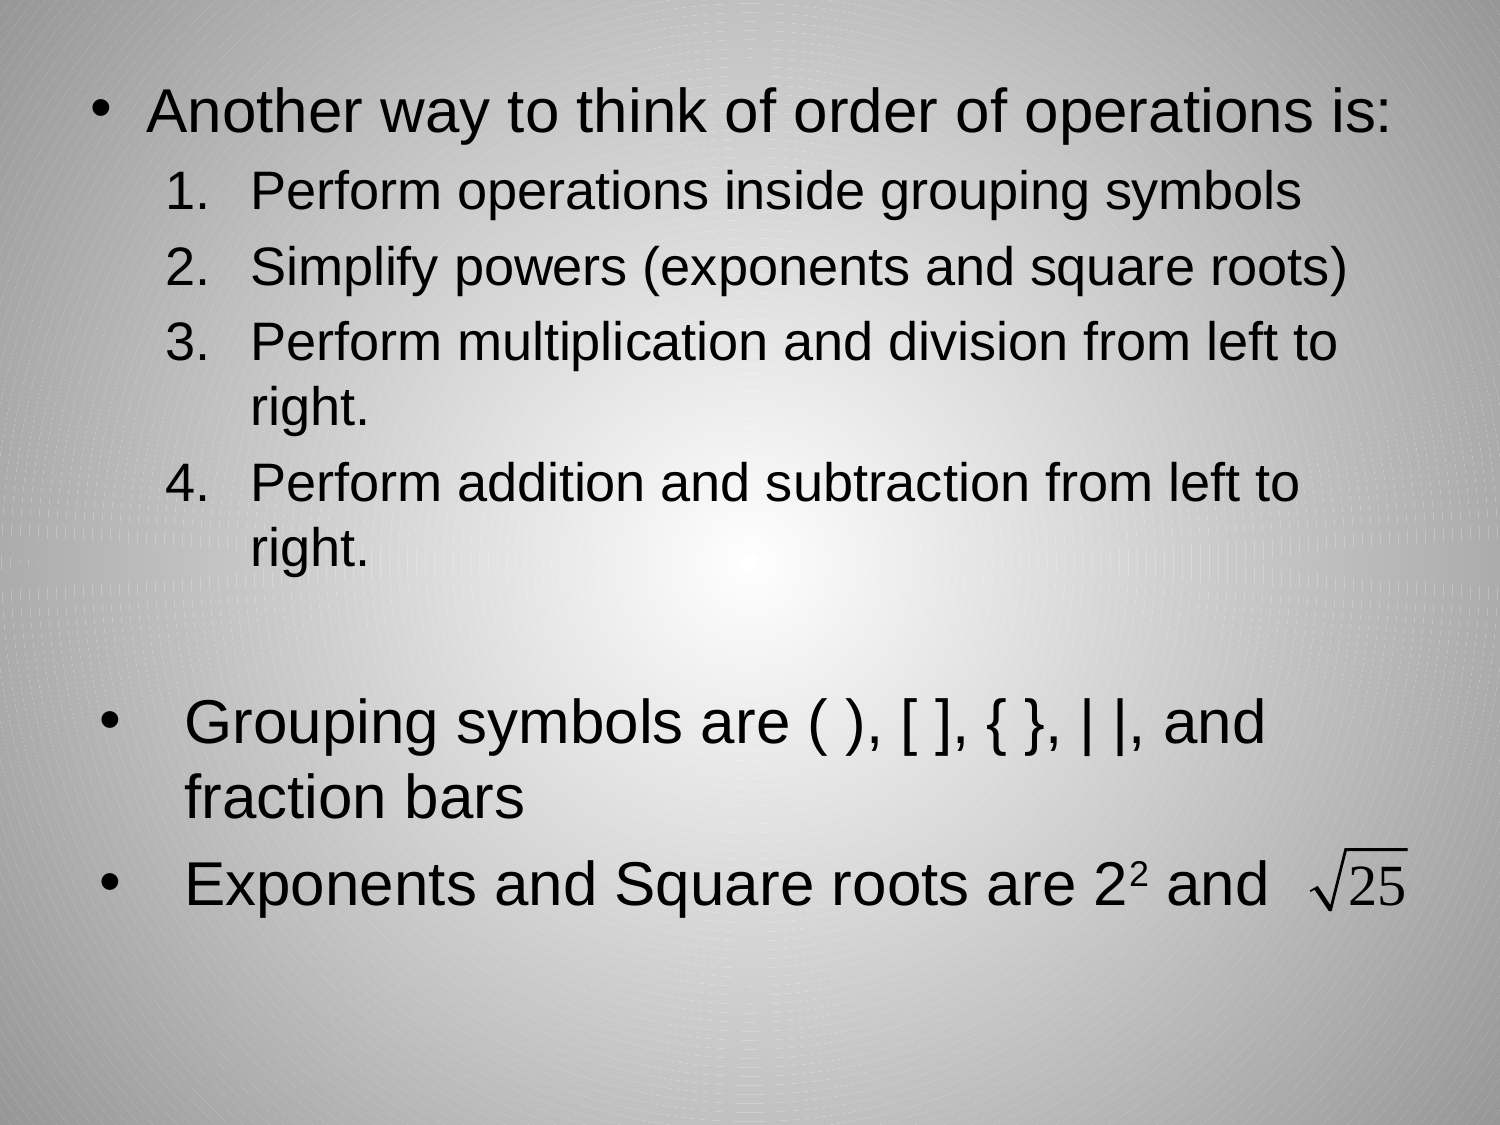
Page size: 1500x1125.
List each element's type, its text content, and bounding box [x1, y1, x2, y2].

list Another way to think of order of operations is: Perform operations inside grouping symbols Simplify powers (exponents and square roots) Perform multiplication and division from left to right. Perform addition and subtraction from left to right. Grouping symbols are ( ), [ ], { }, | |, and fraction bars Exponents and Square roots are 22 and [75, 62, 1425, 1005]
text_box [1299, 837, 1422, 926]
